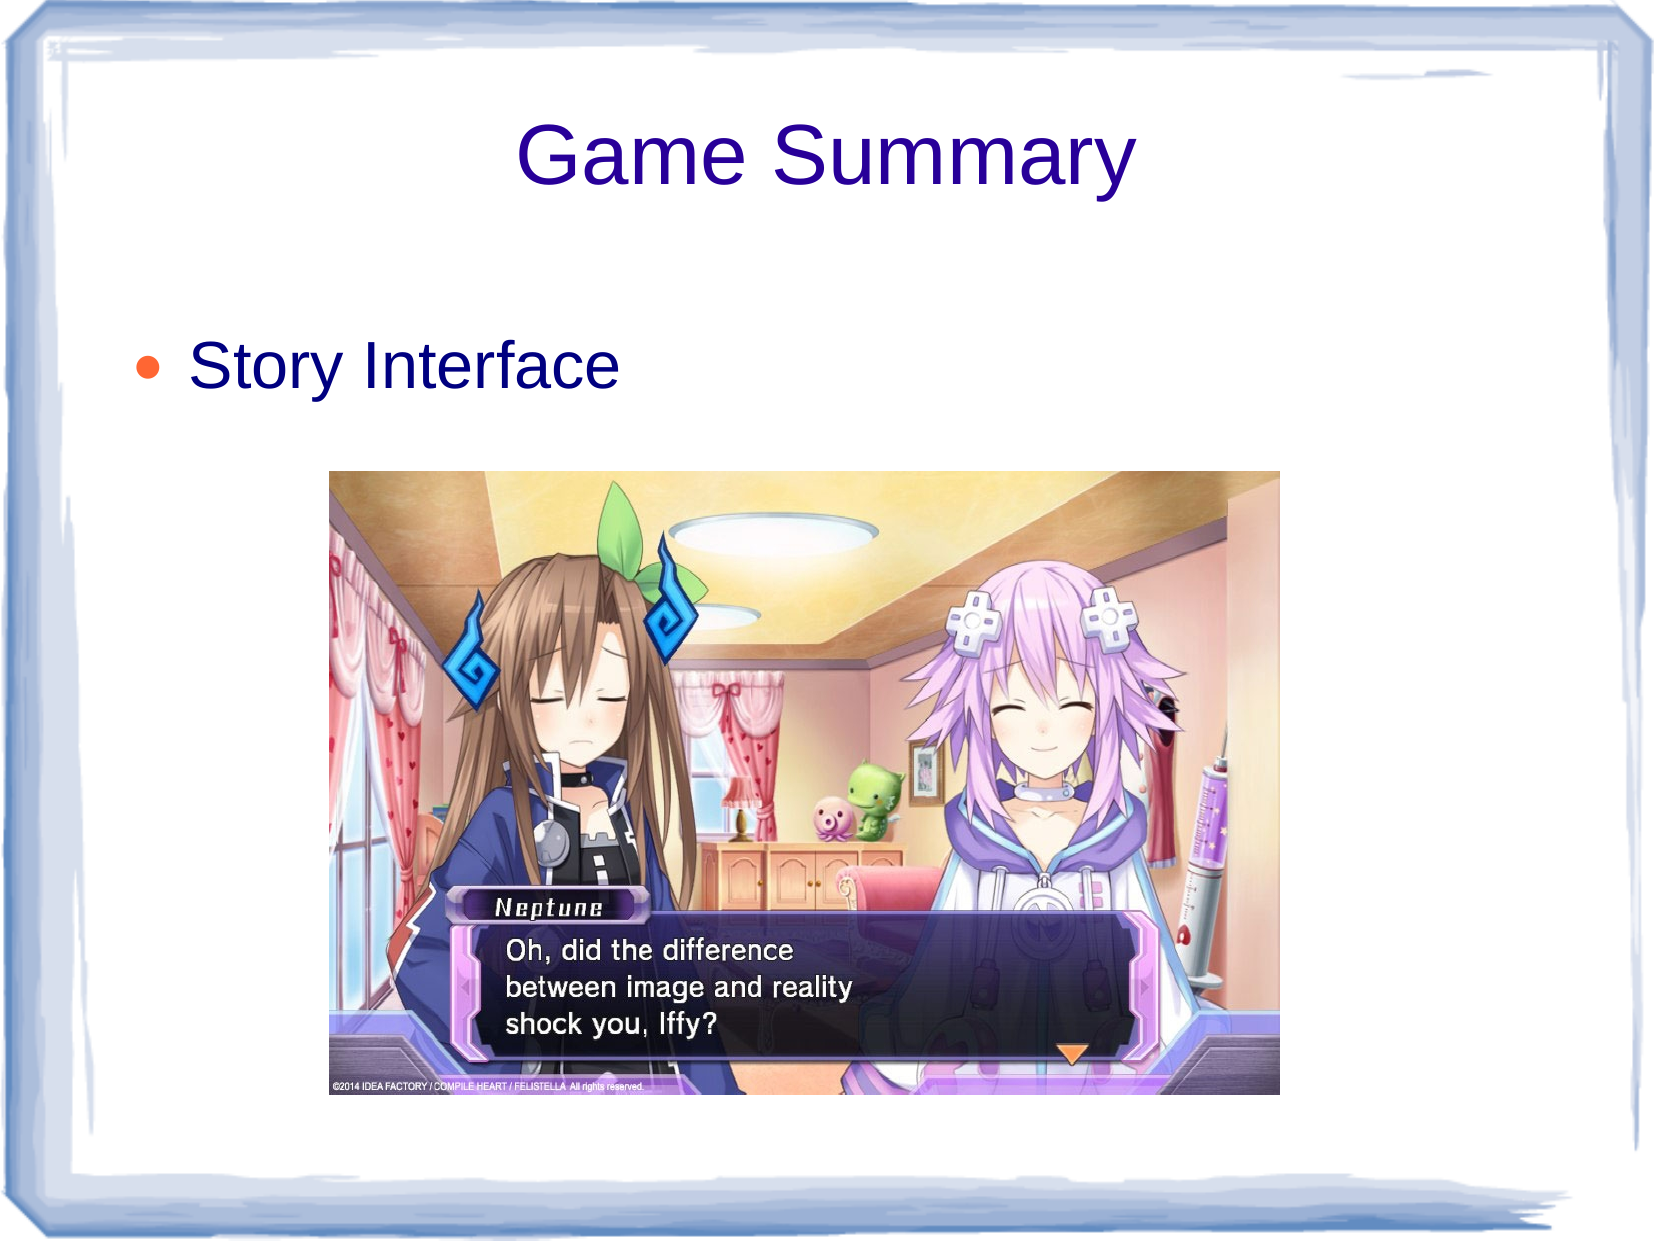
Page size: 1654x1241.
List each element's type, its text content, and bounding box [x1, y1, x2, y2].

list Story Interface [118, 324, 1571, 1004]
picture [0, 0, 1654, 1241]
title Game Summary [82, 49, 1571, 257]
